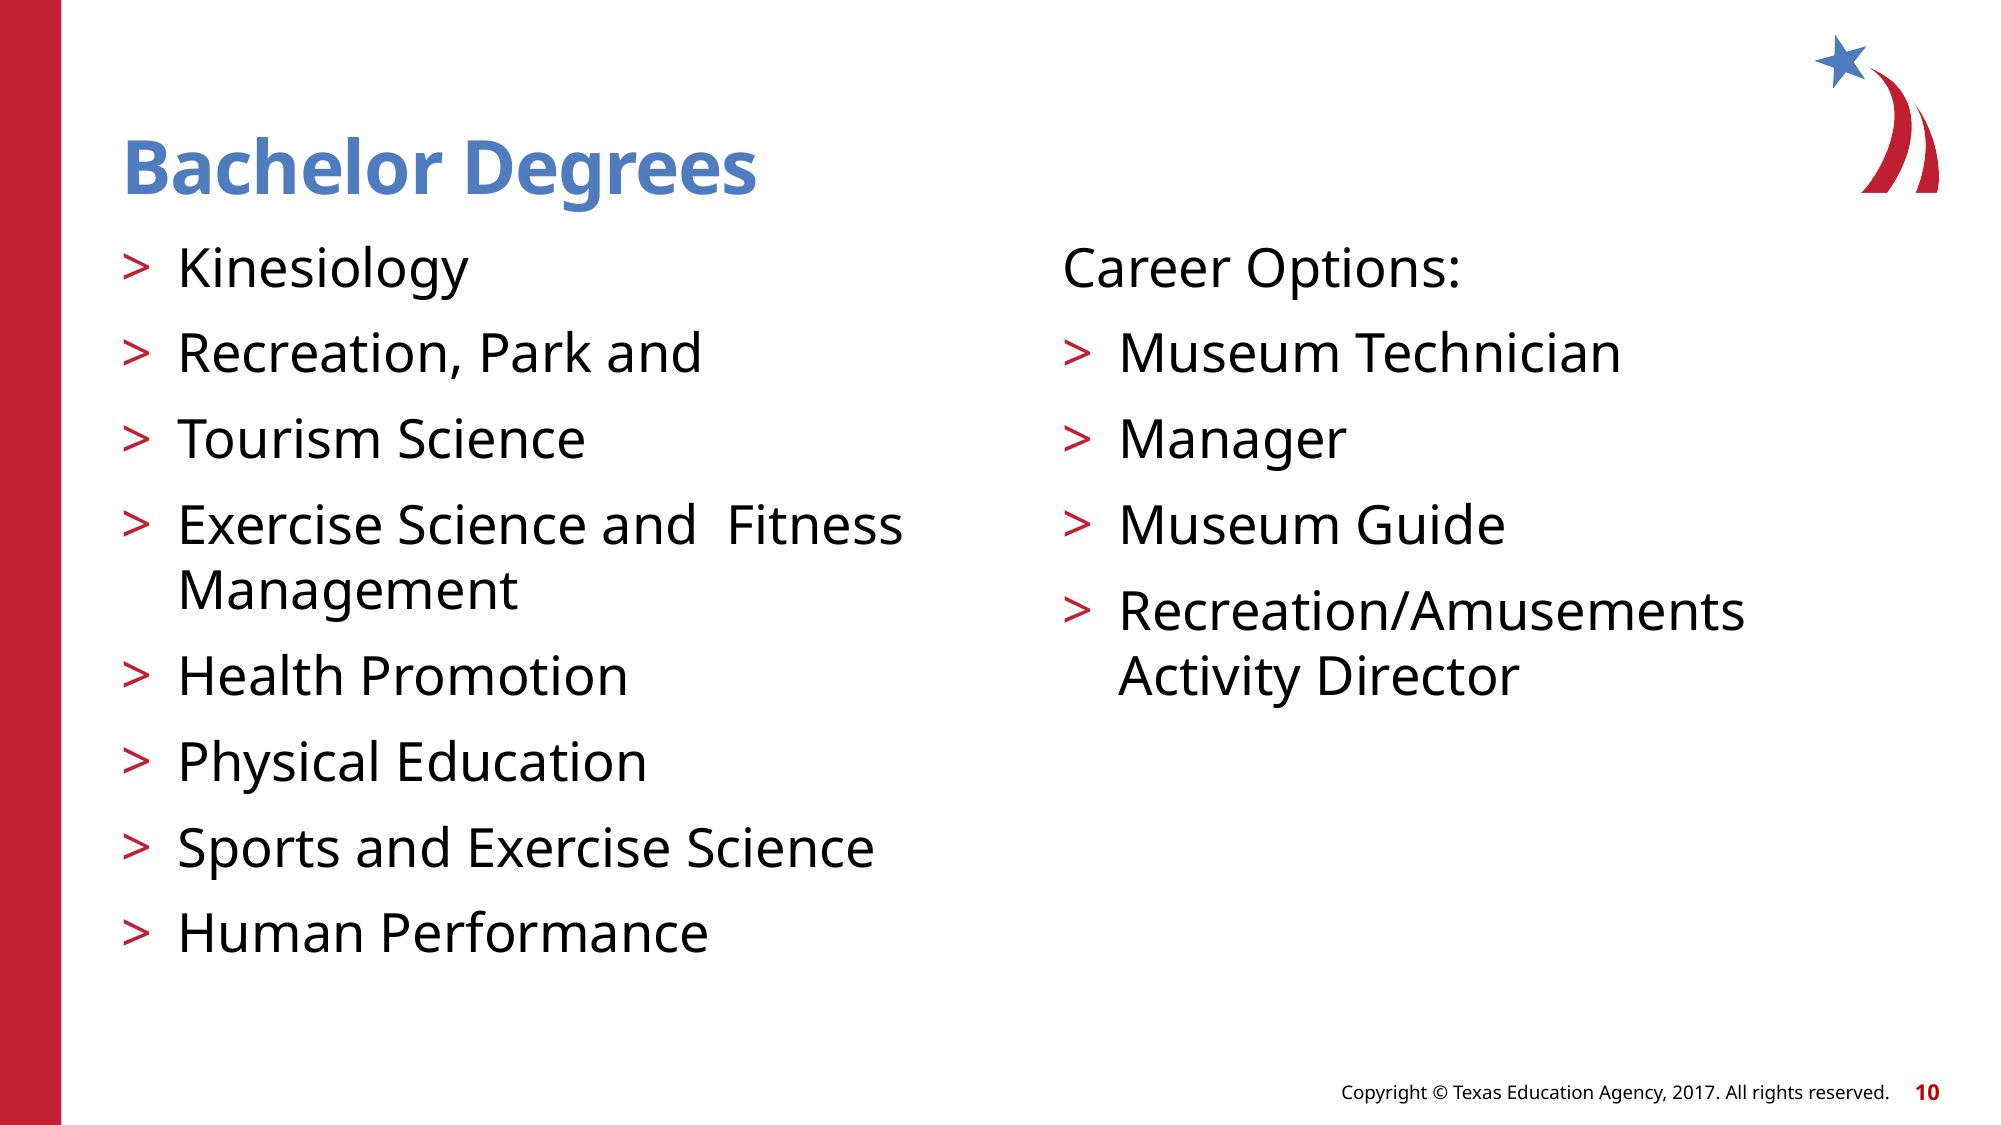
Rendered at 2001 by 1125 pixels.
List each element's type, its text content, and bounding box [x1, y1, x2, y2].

picture [1814, 34, 1939, 193]
list Career Options: Museum Technician Manager Museum Guide Recreation/Amusements Activity Director [1062, 233, 1937, 1010]
title Bachelor Degrees [121, 66, 1772, 211]
list Kinesiology Recreation, Park and Tourism Science Exercise Science and Fitness Management Health Promotion Physical Education Sports and Exercise Science Human Performance [121, 233, 996, 1010]
